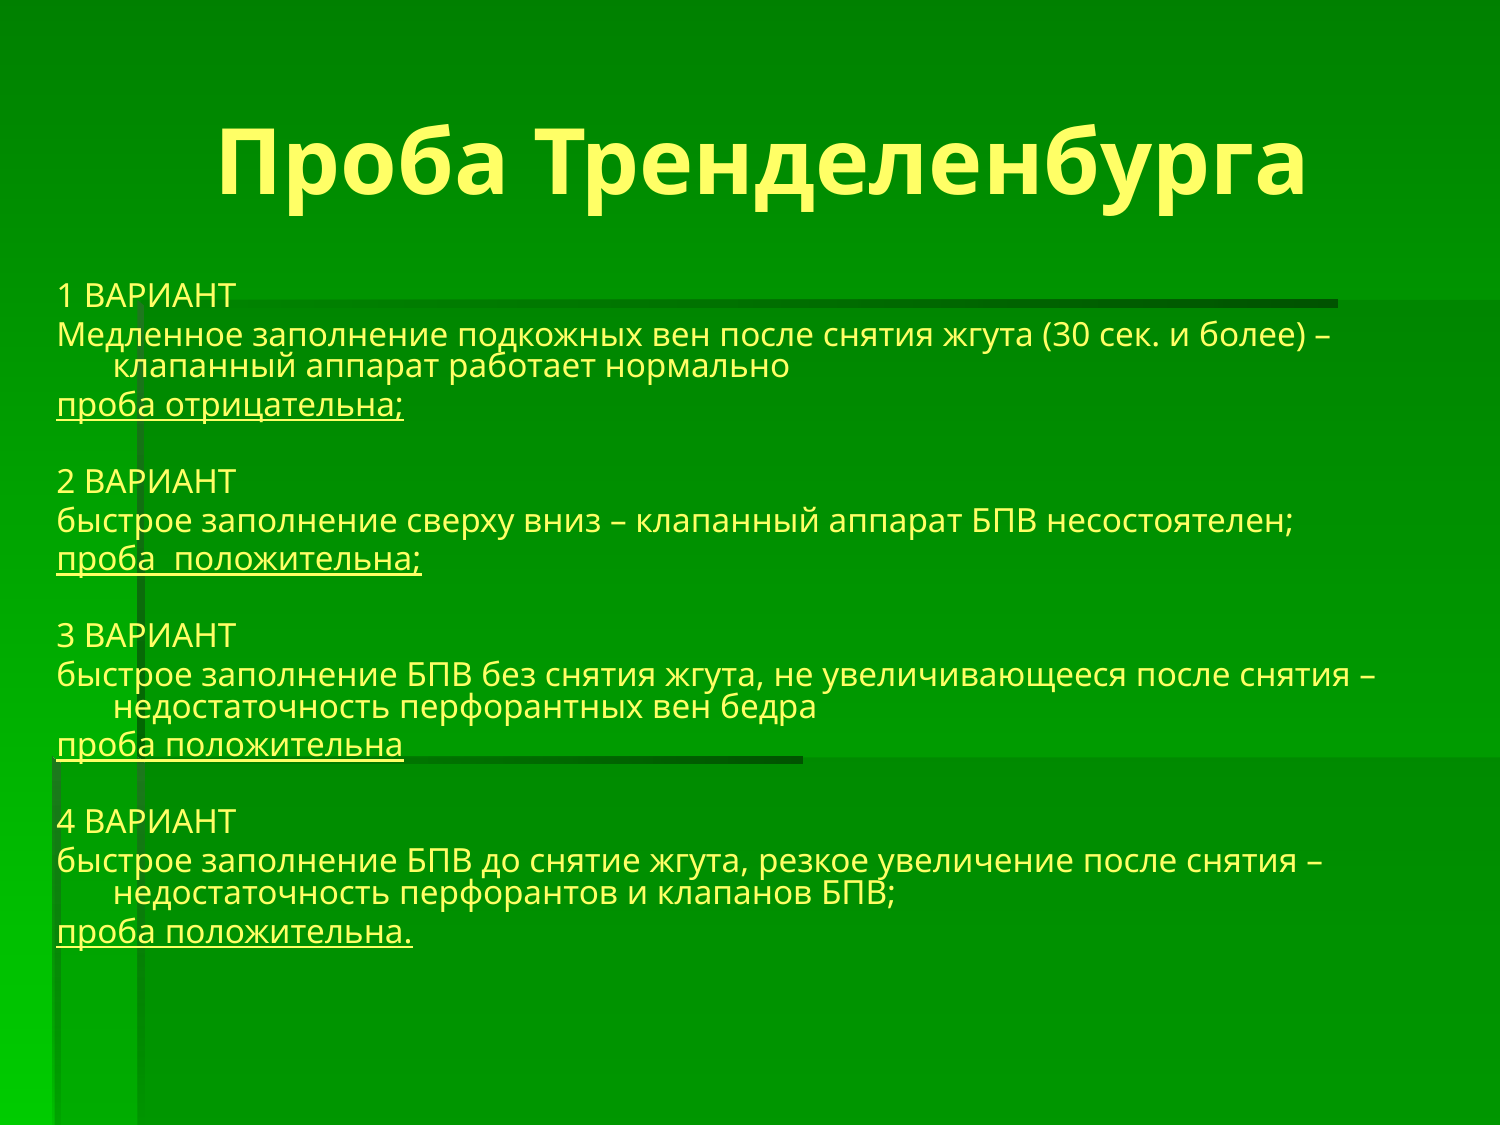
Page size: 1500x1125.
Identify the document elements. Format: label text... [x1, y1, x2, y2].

title Проба Тренделенбурга [75, 40, 1451, 274]
list 1 ВАРИАНТ Медленное заполнение подкожных вен после снятия жгута (30 сек. и более) – клапанный аппарат работает нормально проба отрицательна; 2 ВАРИАНТ быстрое заполнение сверху вниз – клапанный аппарат БПВ несостоятелен; проба положительна; 3 ВАРИАНТ быстрое заполнение БПВ без снятия жгута, не увеличивающееся после снятия – недостаточность перфорантных вен бедра проба положительна 4 ВАРИАНТ быстрое заполнение БПВ до снятие жгута, резкое увеличение после снятия – недостаточность перфорантов и клапанов БПВ; проба положительна. [41, 274, 1451, 1125]
